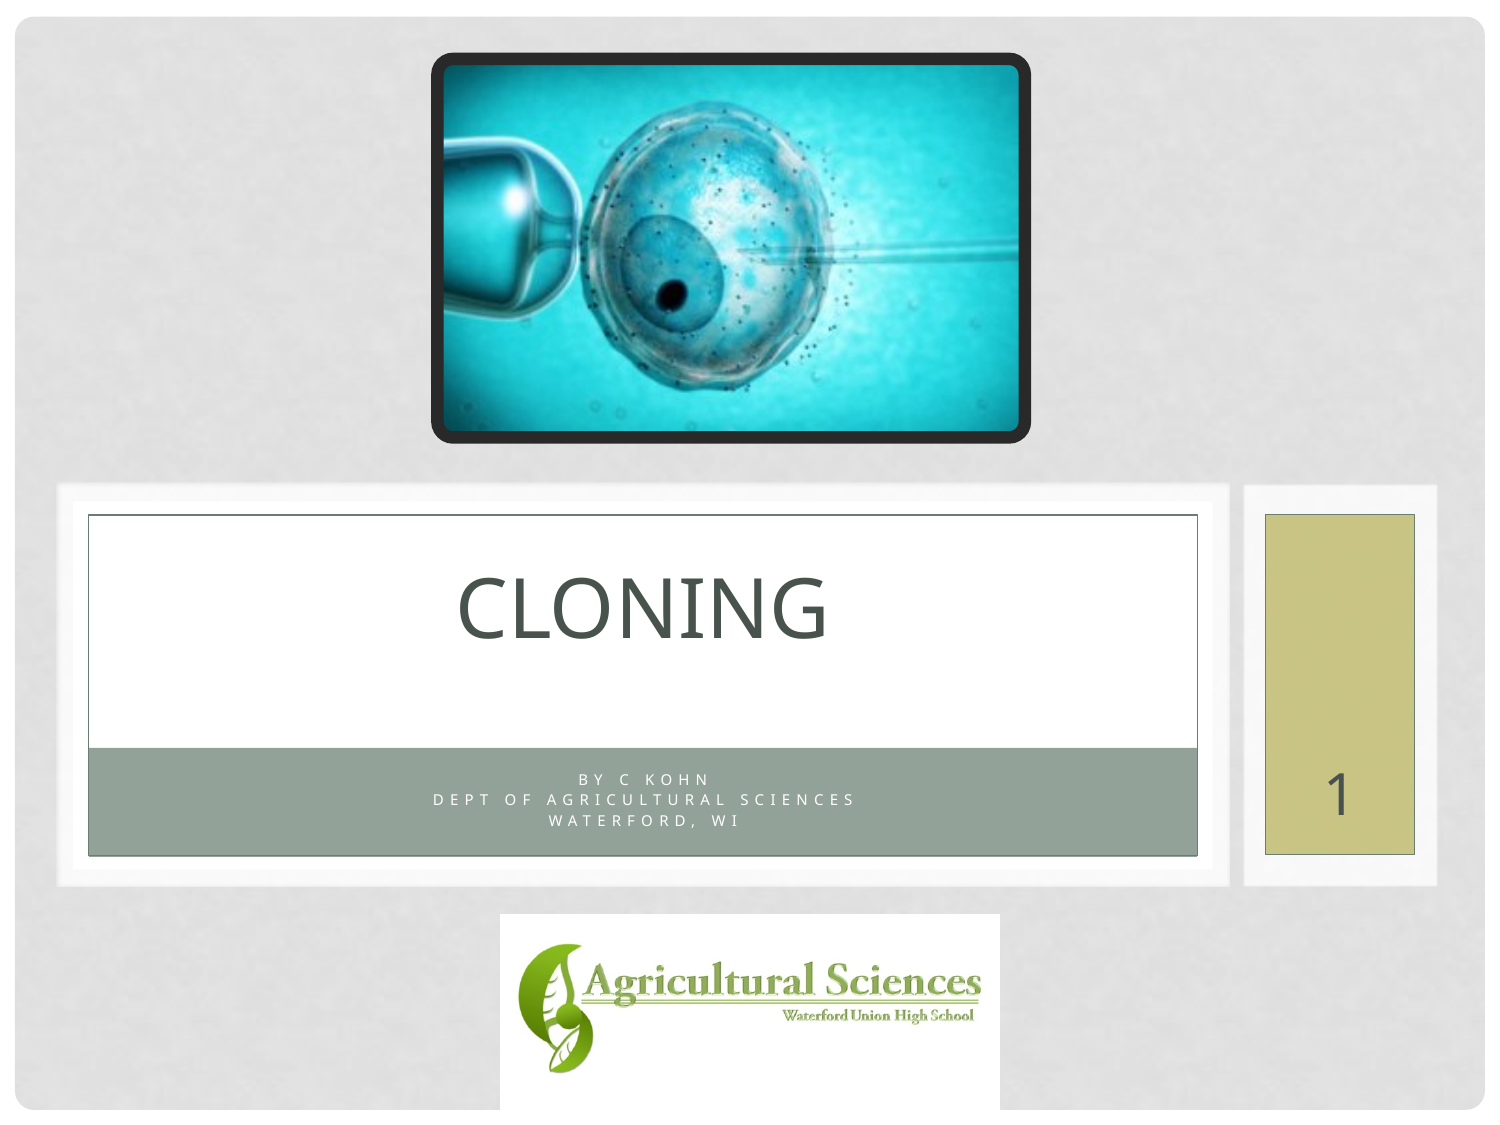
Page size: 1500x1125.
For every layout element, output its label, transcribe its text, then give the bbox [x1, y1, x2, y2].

picture [500, 914, 1000, 1110]
subtitle By C Kohn Dept of Agricultural Sciences Waterford, WI [105, 762, 1181, 838]
title Cloning [99, 529, 1187, 663]
slide_number 1 [1277, 758, 1403, 834]
picture [437, 58, 1026, 438]
